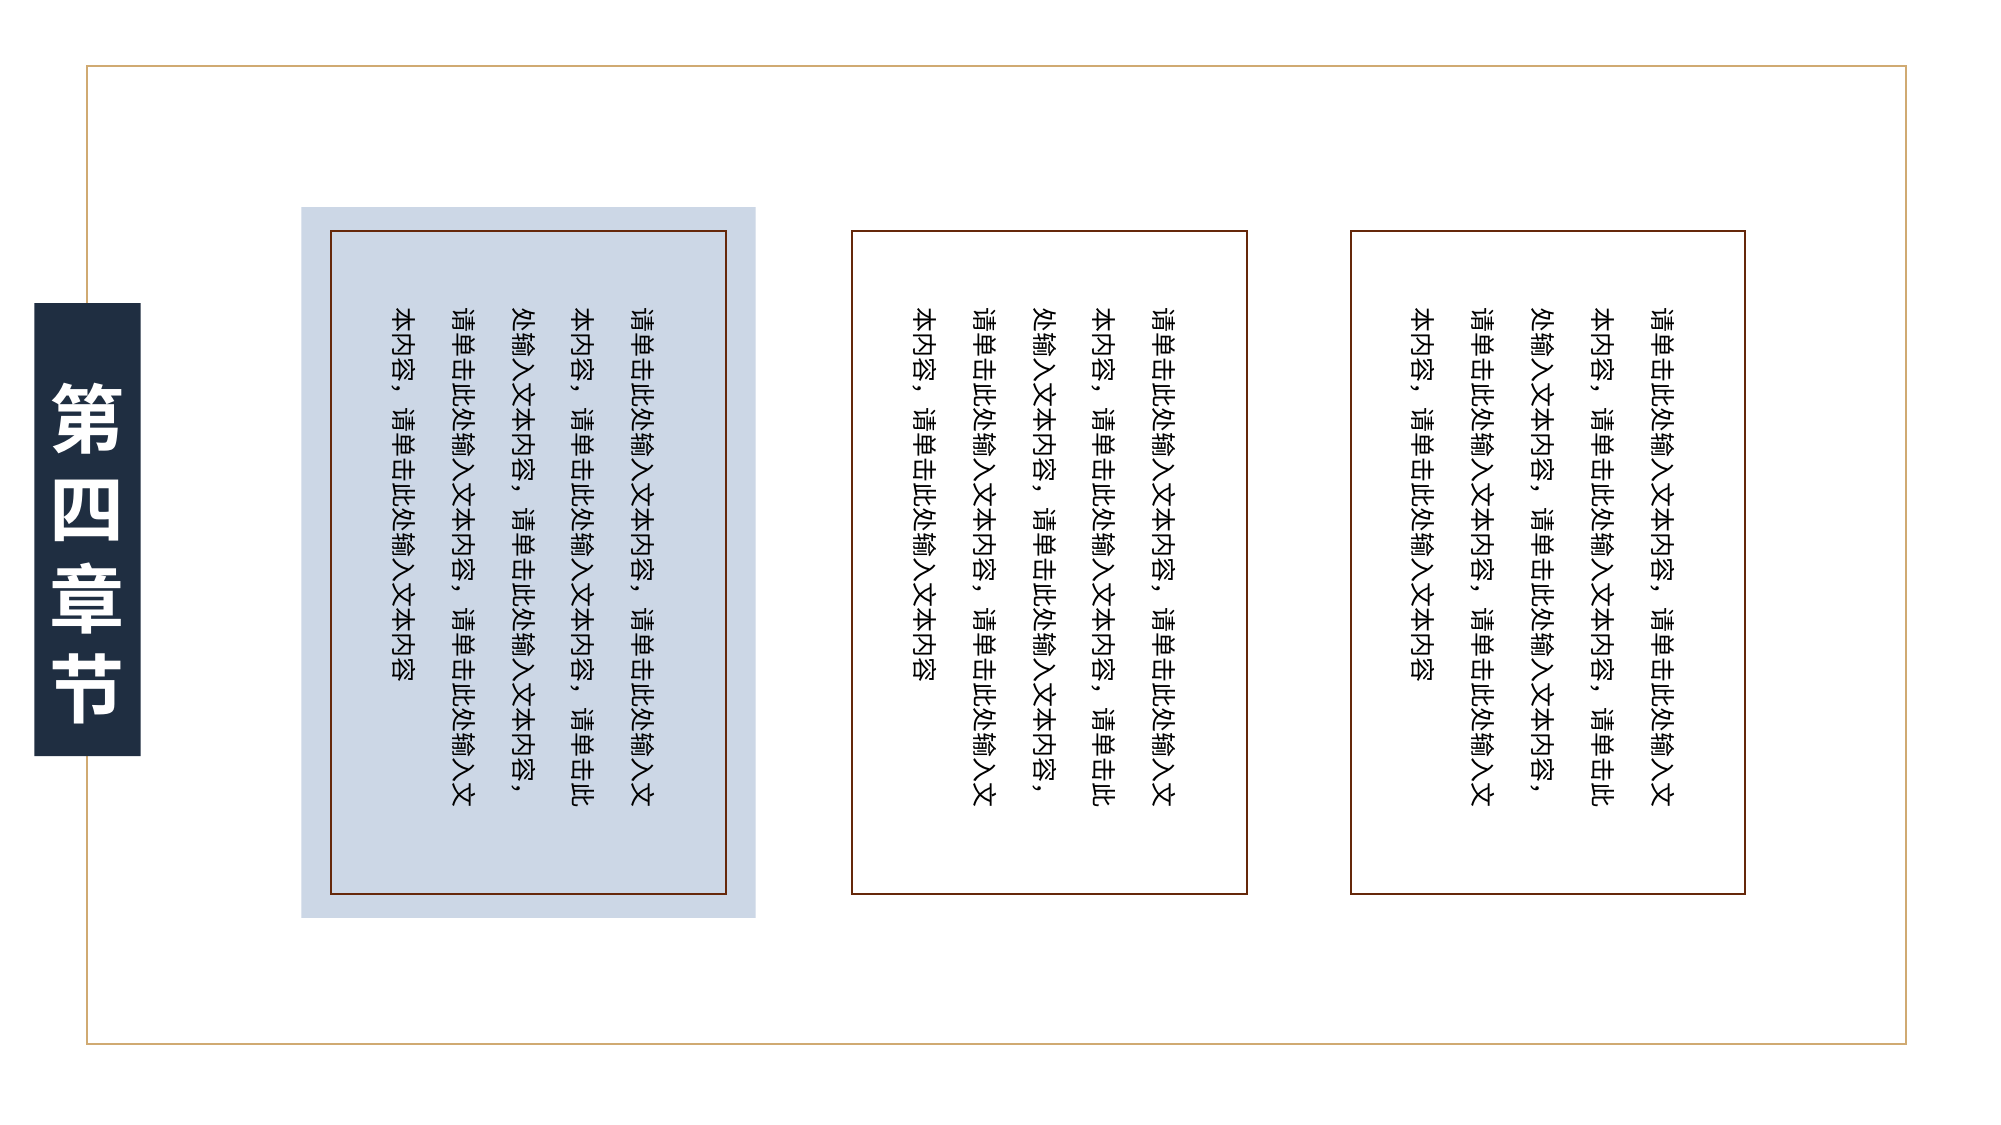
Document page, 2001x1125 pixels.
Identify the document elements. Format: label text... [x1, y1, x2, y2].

text_box 请单击此处输入文本内容，请单击此处输入文本内容，请单击此处输入文本内容，请单击此处输入文本内容，请单击此处输入文本内容，请单击此处输入文本内容，请单击此处输入文本内容，请单击此处输入文本内容 [1382, 292, 1716, 834]
text_box [86, 65, 1907, 1045]
text_box 请单击此处输入文本内容，请单击此处输入文本内容，请单击此处输入文本内容，请单击此处输入文本内容，请单击此处输入文本内容，请单击此处输入文本内容，请单击此处输入文本内容，请单击此处输入文本内容 [883, 292, 1218, 834]
text_box [33, 302, 142, 757]
text_box [1350, 230, 1746, 895]
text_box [301, 207, 756, 918]
text_box 第四章节 [34, 365, 138, 741]
text_box [851, 230, 1248, 895]
